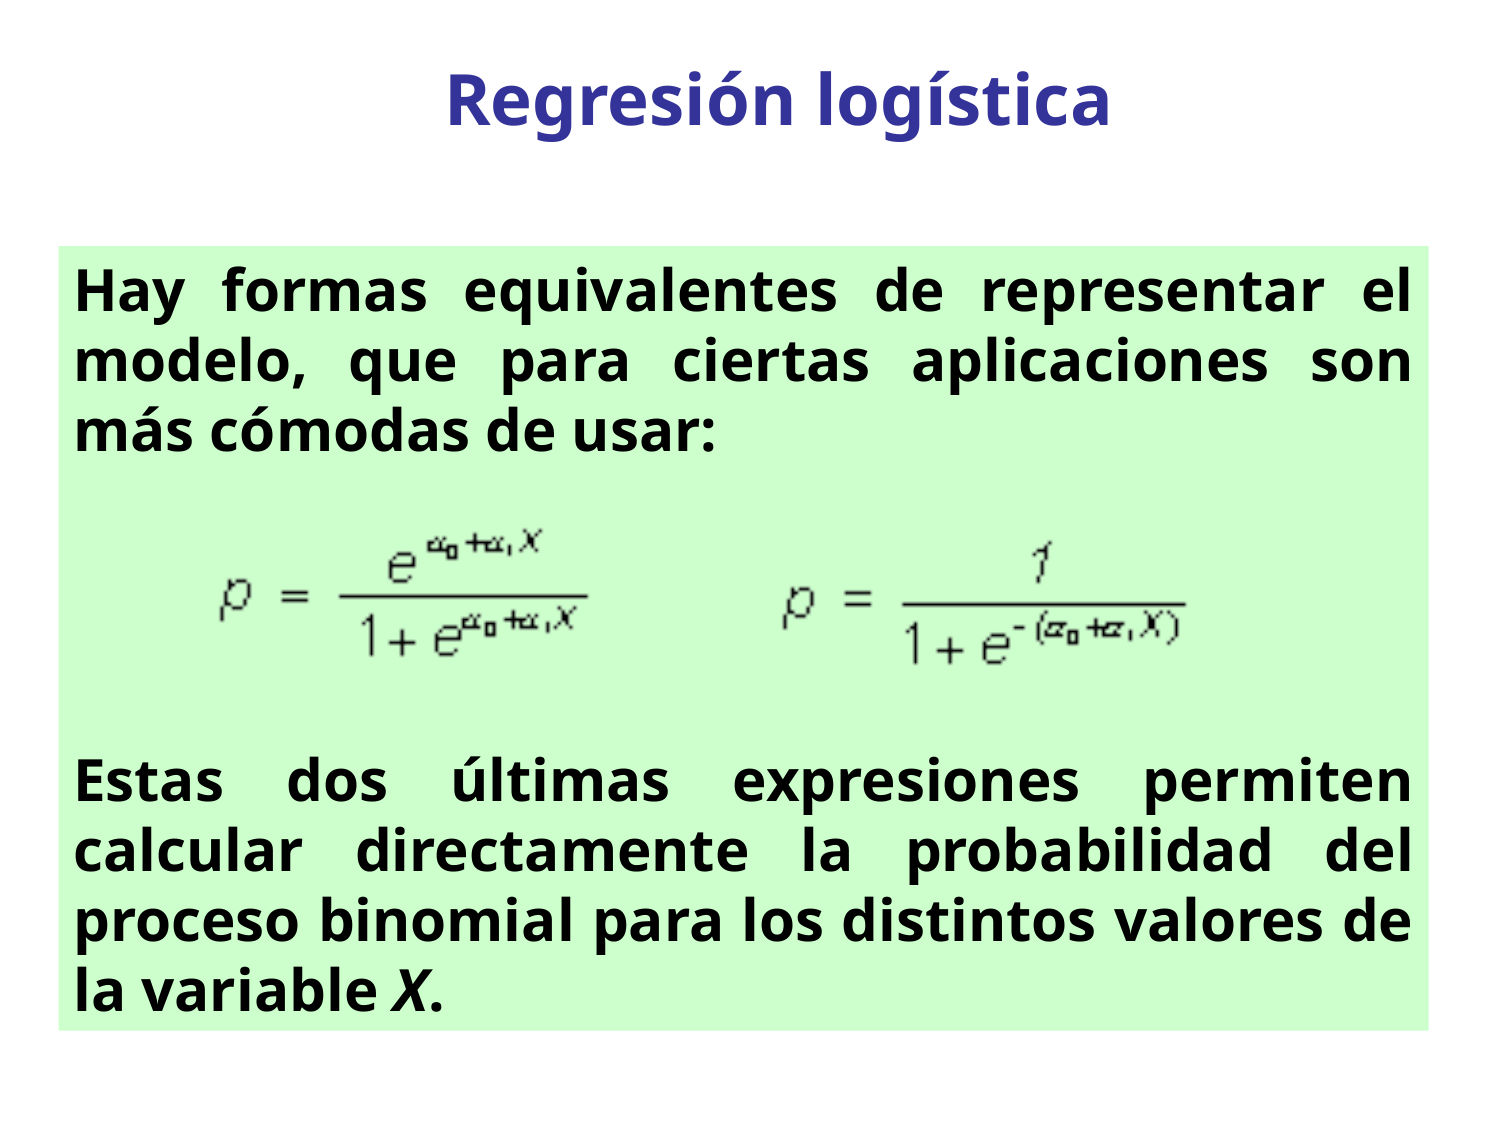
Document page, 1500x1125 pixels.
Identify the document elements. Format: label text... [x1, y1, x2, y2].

text_box Hay formas equivalentes de representar el modelo, que para ciertas aplicaciones son más cómodas de usar: Estas dos últimas expresiones permiten calcular directamente la probabilidad del proceso binomial para los distintos valores de la variable X. [58, 246, 1429, 1031]
picture [773, 527, 1199, 681]
text_box Regresión logística [199, 46, 1359, 147]
picture [210, 515, 601, 673]
